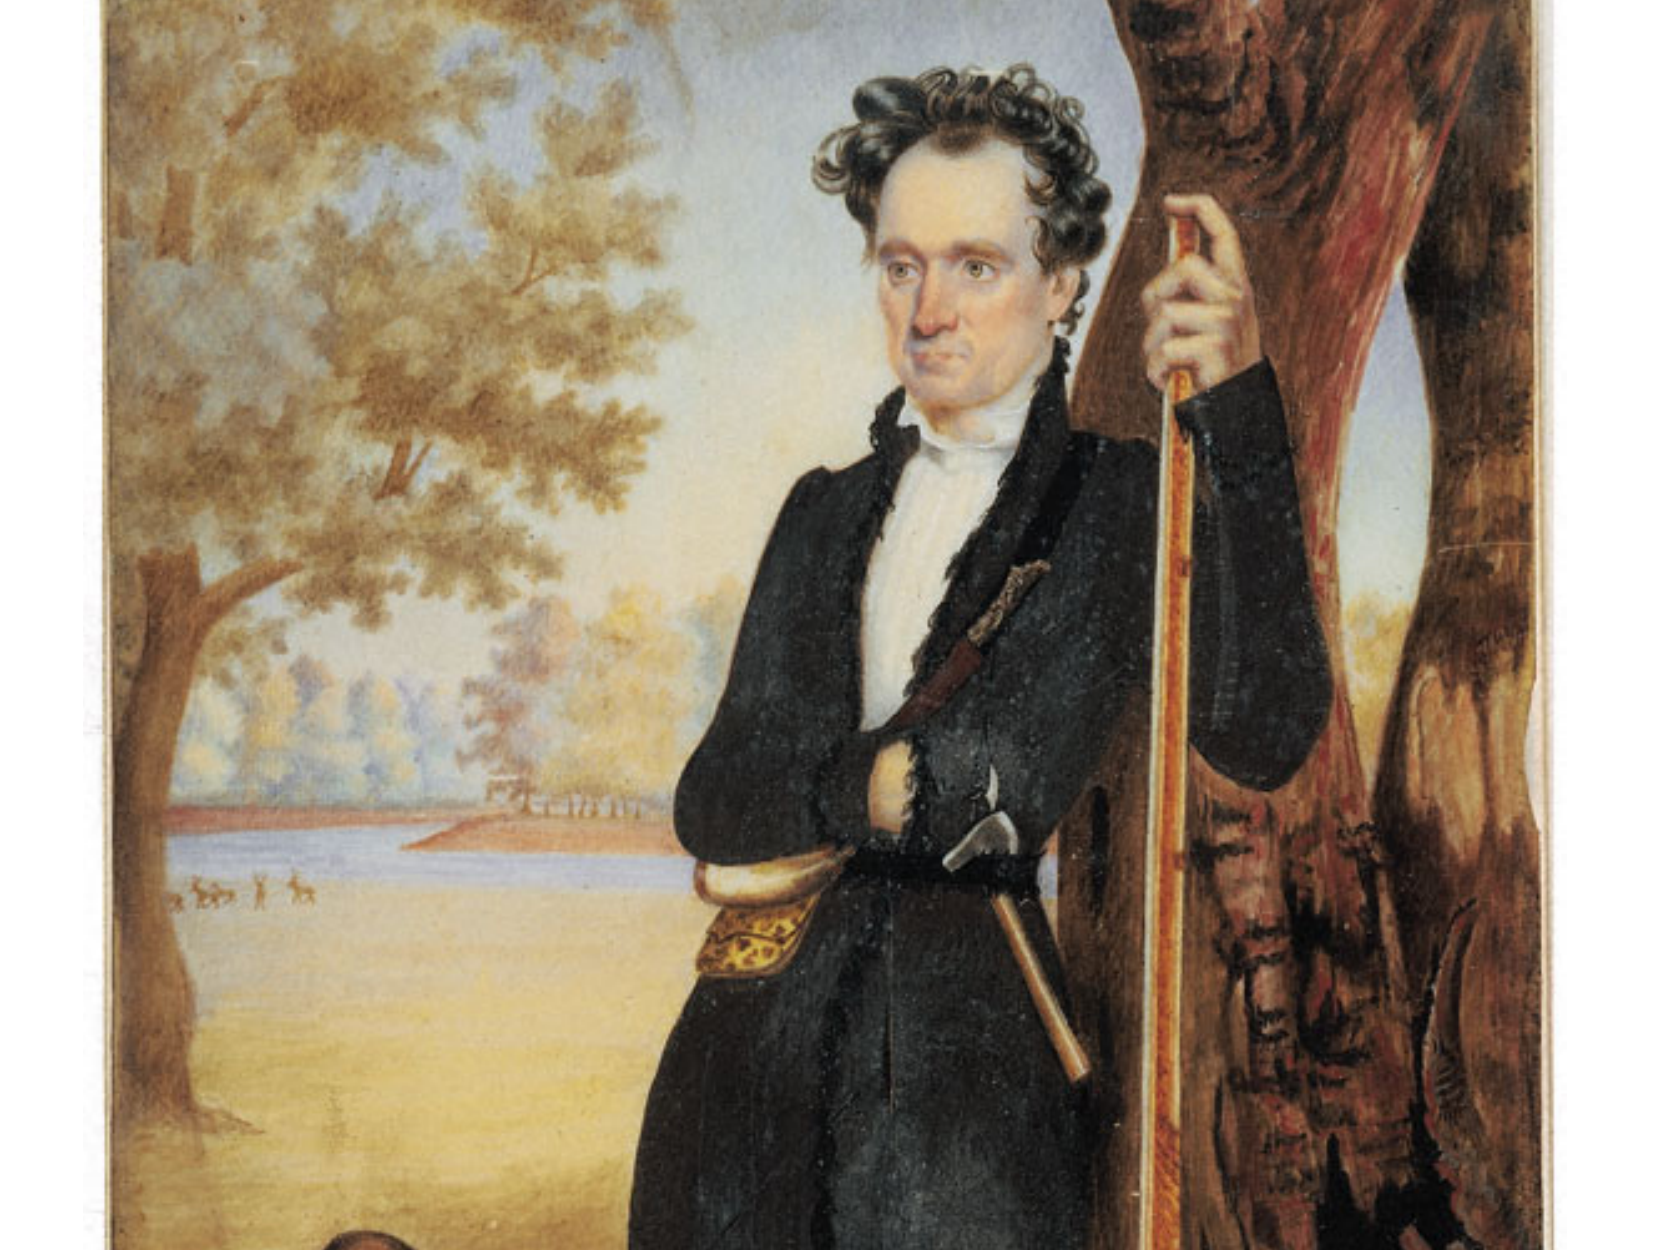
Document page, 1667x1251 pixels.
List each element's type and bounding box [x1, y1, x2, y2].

picture [83, 0, 1567, 1250]
